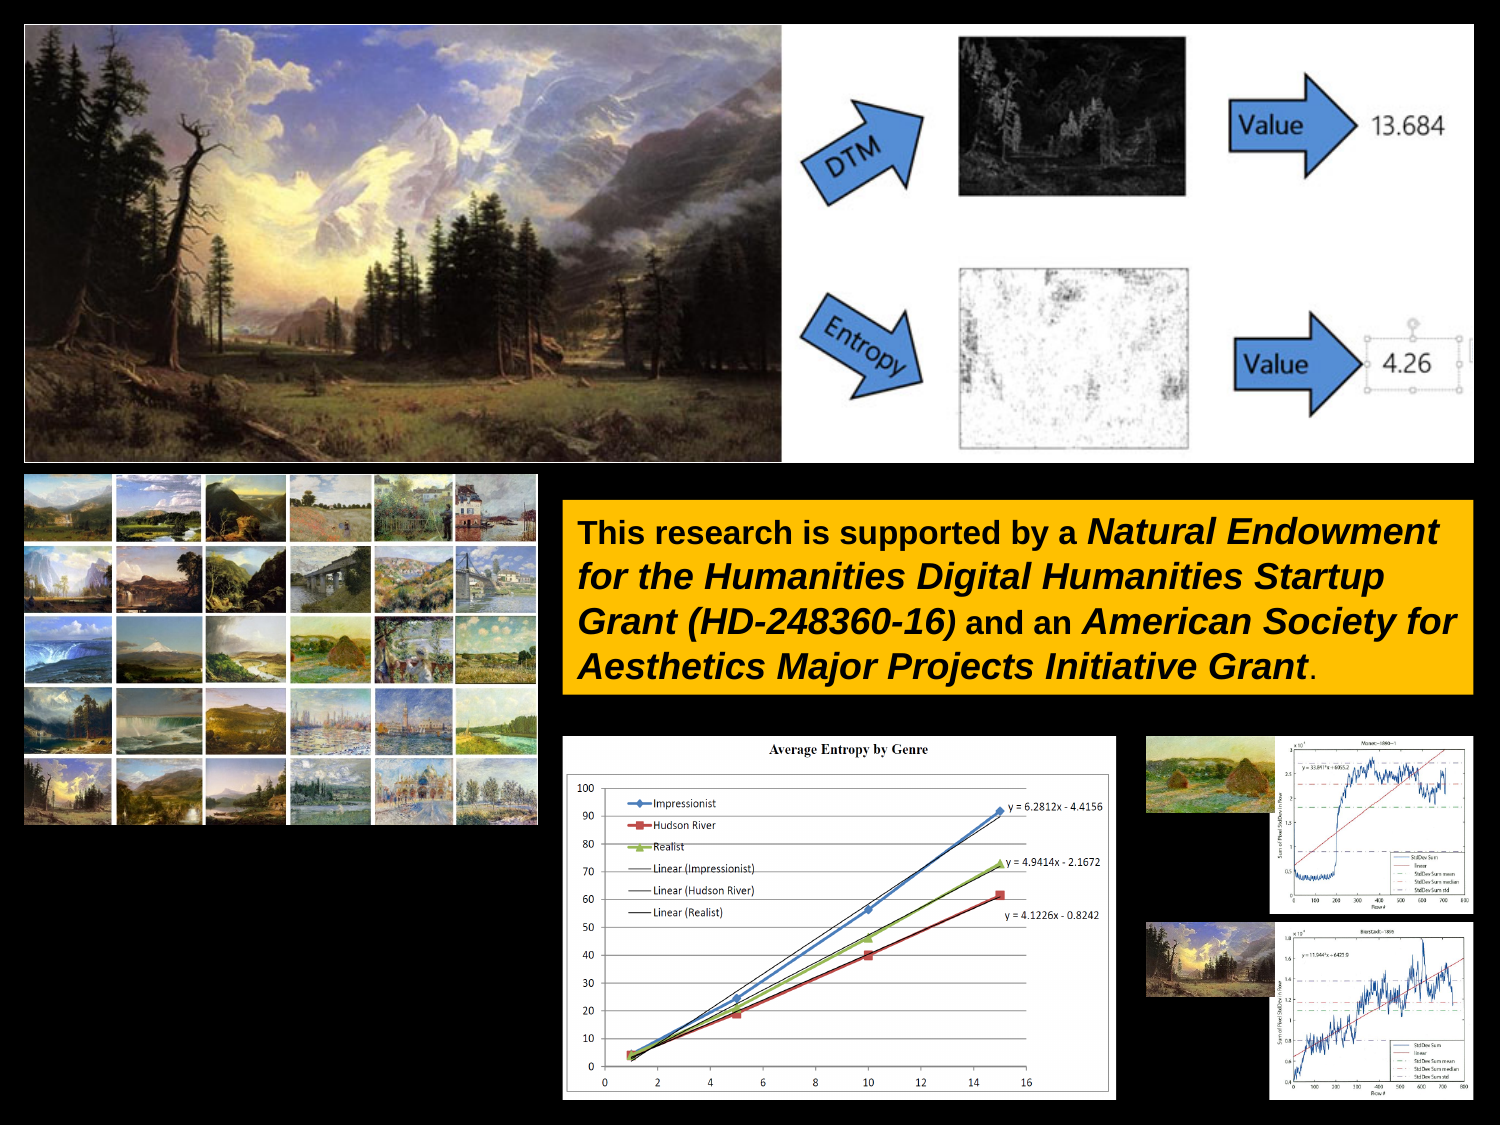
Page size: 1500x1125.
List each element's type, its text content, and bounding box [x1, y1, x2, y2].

picture [1146, 922, 1474, 1101]
picture [24, 474, 538, 826]
picture [562, 735, 1117, 1101]
picture [1146, 735, 1474, 914]
text_box This research is supported by a Natural Endowment for the Humanities Digital Humanities Startup Grant (HD-248360-16) and an American Society for Aesthetics Major Projects Initiative Grant. [562, 499, 1474, 695]
picture [24, 24, 1474, 463]
